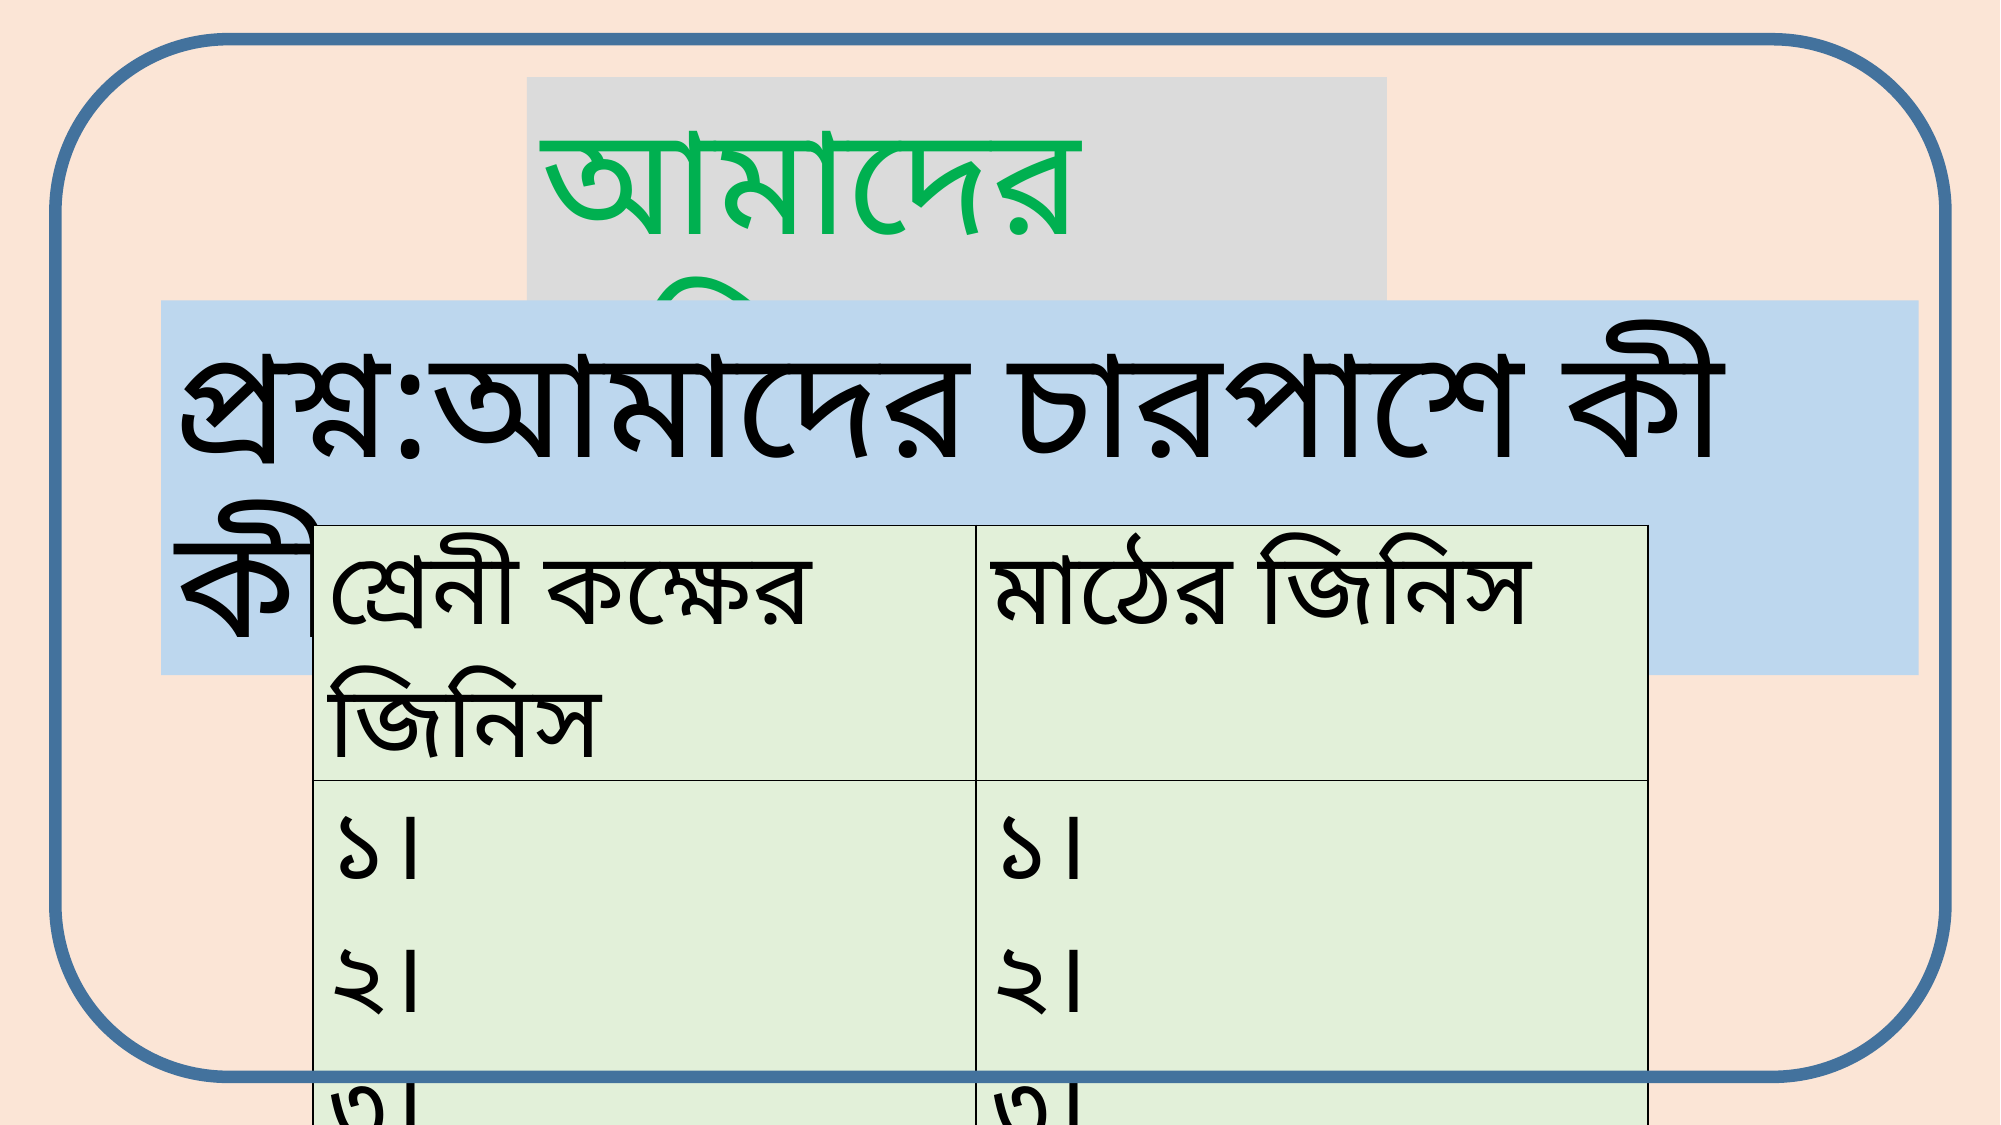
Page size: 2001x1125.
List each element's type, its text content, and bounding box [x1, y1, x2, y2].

table_cell ১। ২। ৩। [977, 1078, 1647, 1125]
table_cell ১। ২। ৩। [314, 1078, 975, 1125]
text_box [54, 38, 1947, 1078]
